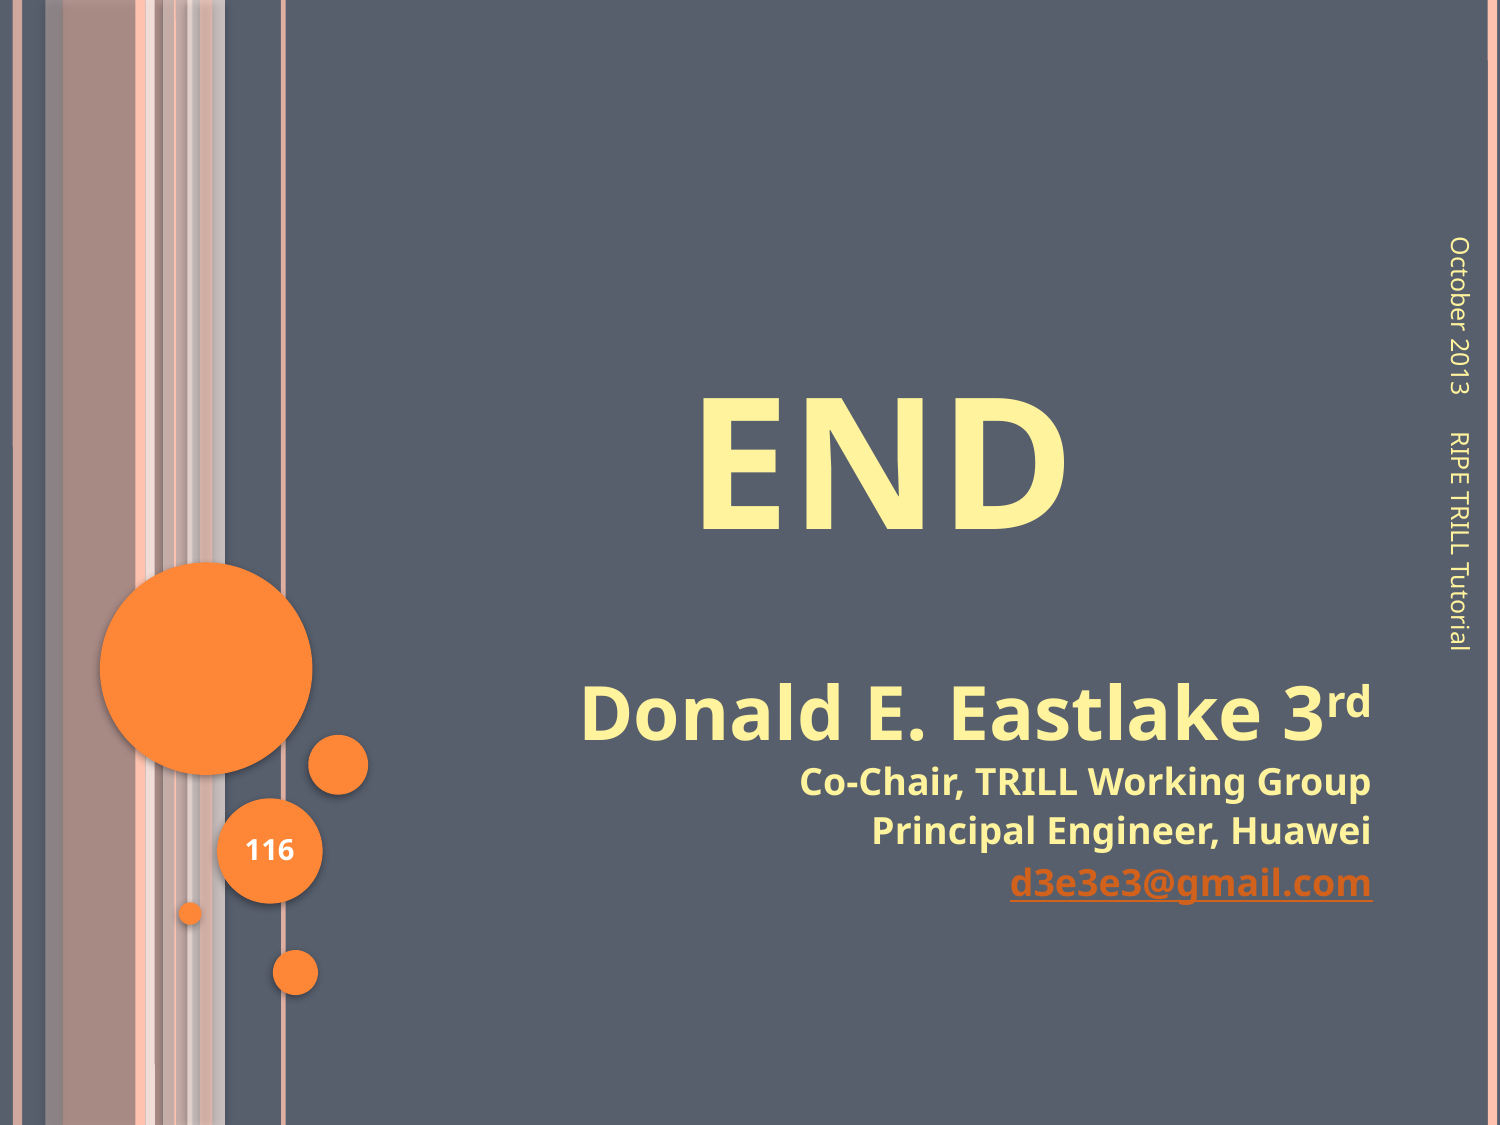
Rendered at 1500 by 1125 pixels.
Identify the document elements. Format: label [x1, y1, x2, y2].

slide_number [1429, 35, 1493, 411]
slide_number [219, 808, 320, 894]
footer [1429, 416, 1493, 1017]
text_box [375, 675, 1388, 925]
title [375, 287, 1388, 625]
